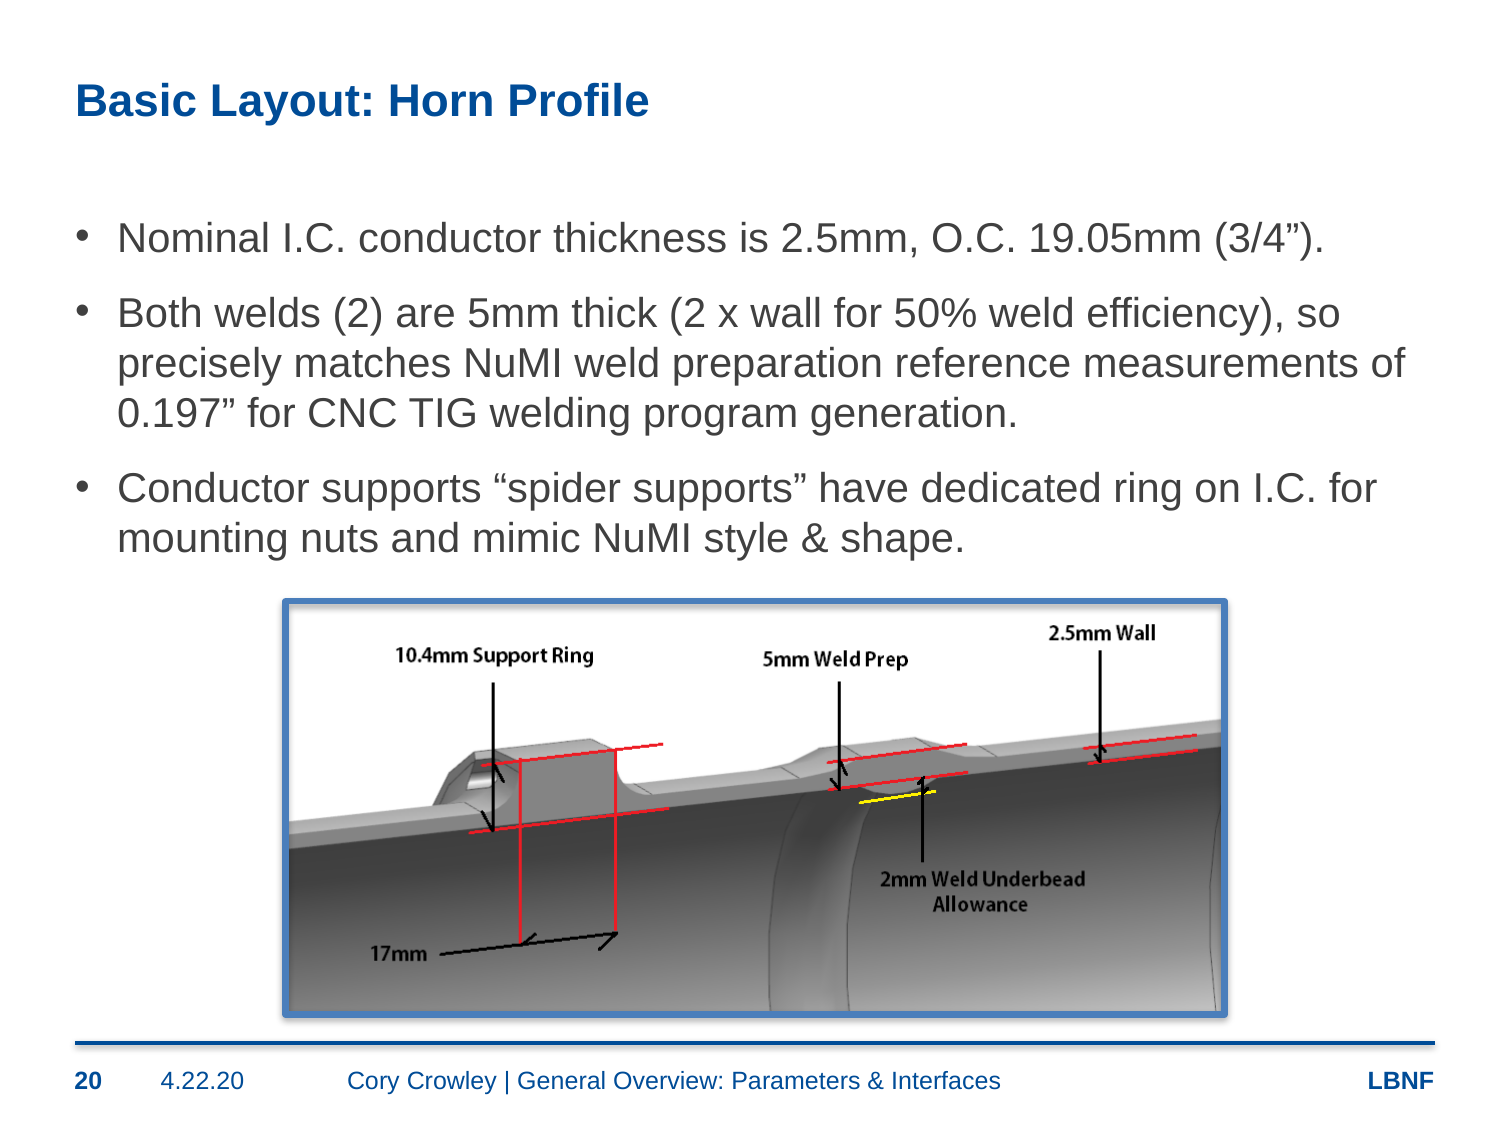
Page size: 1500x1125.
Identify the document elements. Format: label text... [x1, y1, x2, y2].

footer Cory Crowley | General Overview: Parameters & Interfaces [347, 1064, 1269, 1096]
title Basic Layout: Horn Profile [75, 70, 1436, 165]
list Nominal I.C. conductor thickness is 2.5mm, O.C. 19.05mm (3/4”). Both welds (2) are 5mm thick (2 x wall for 50% weld efficiency), so precisely matches NuMI weld preparation reference measurements of 0.197” for CNC TIG welding program generation. Conductor supports “spider supports” have dedicated ring on I.C. for mounting nuts and mimic NuMI style & shape. [75, 203, 1436, 563]
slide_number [160, 1064, 347, 1096]
picture [285, 575, 1225, 1013]
slide_number 20 [74, 1064, 160, 1096]
